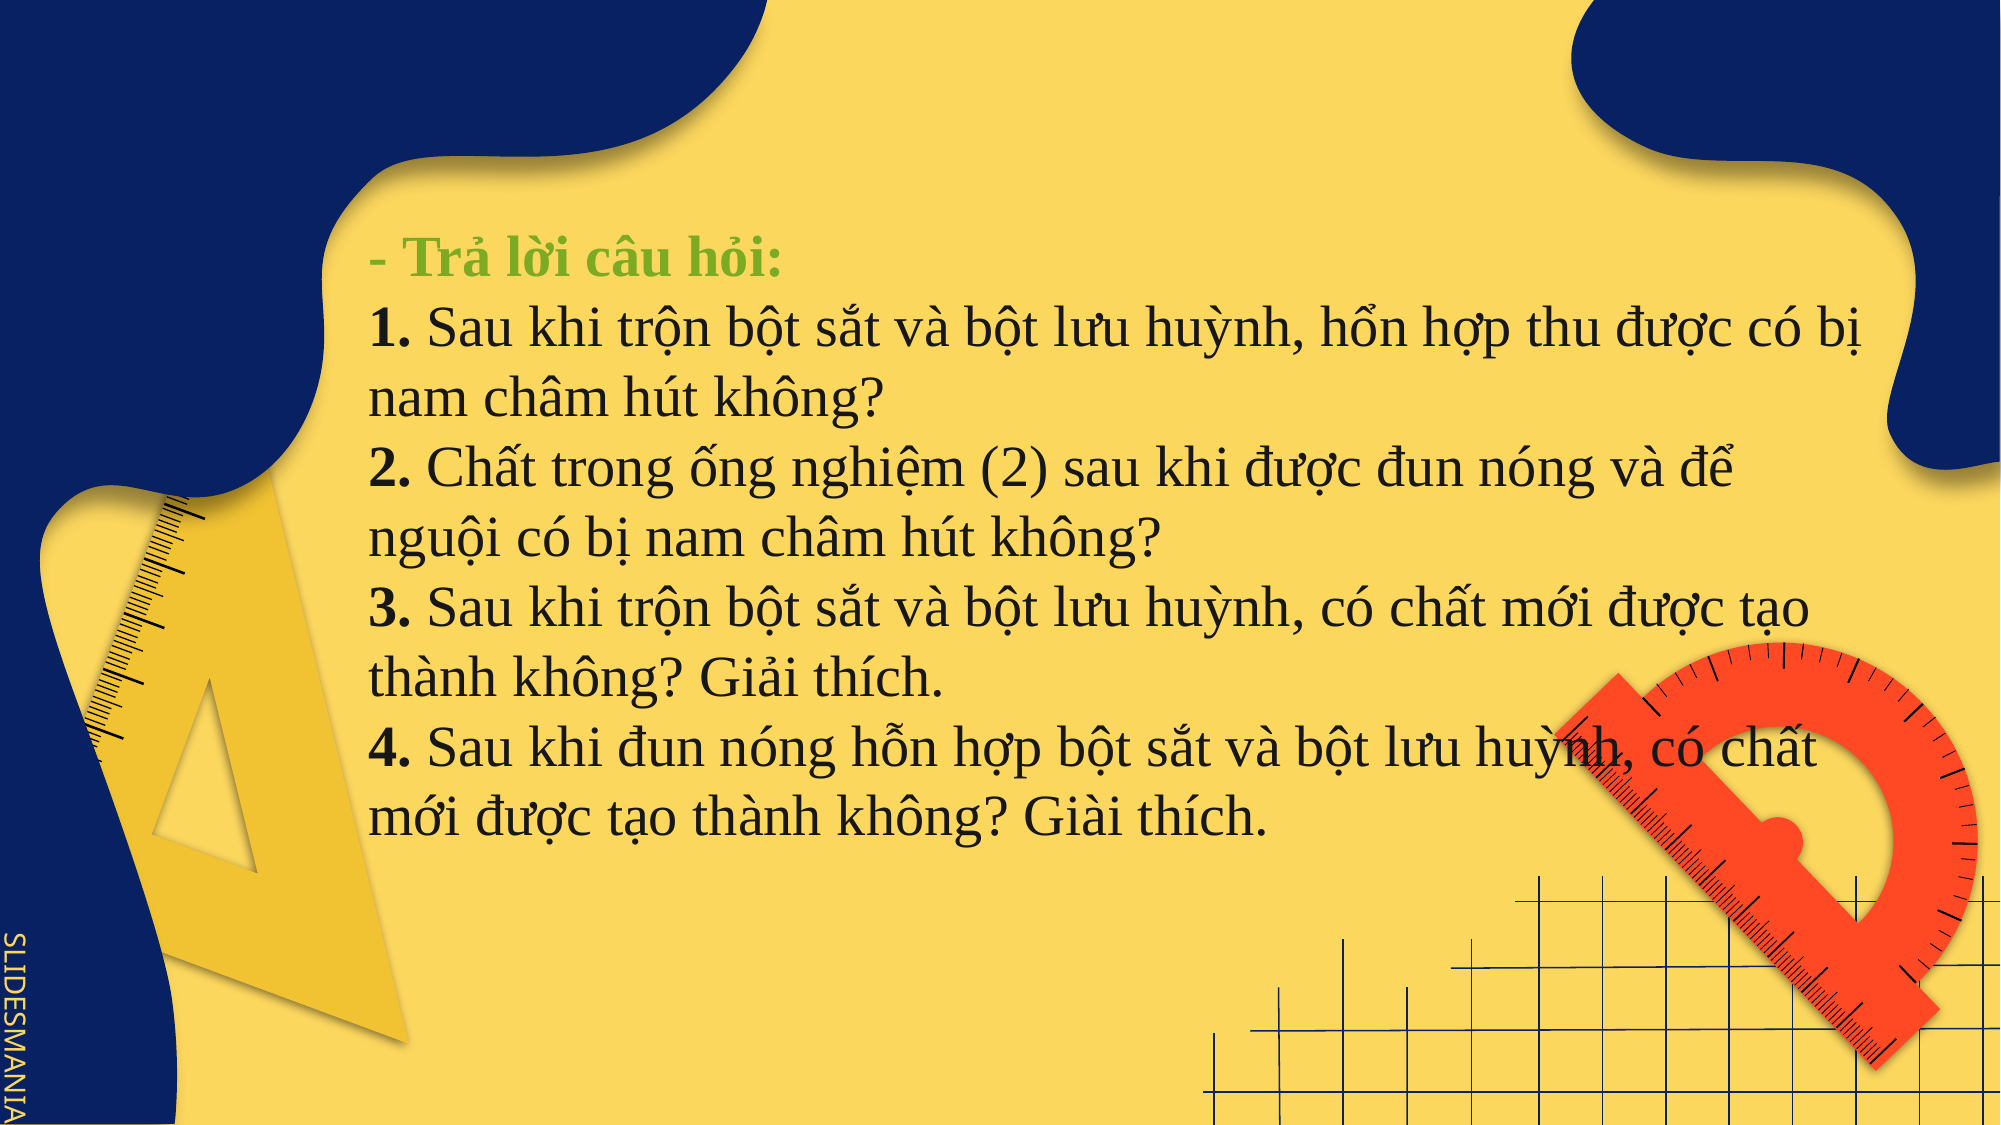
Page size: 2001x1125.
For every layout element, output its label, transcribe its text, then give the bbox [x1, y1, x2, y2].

text_box - Trả lời câu hỏi: 1. Sau khi trộn bột sắt và bột lưu huỳnh, hổn hợp thu được có bị nam châm hút không? 2. Chất trong ống nghiệm (2) sau khi được đun nóng và để nguội có bị nam châm hút không? 3. Sau khi trộn bột sắt và bột lưu huỳnh, có chất mới được tạo thành không? Giải thích. 4. Sau khi đun nóng hỗn hợp bột sắt và bột lưu huỳnh, có chất mới được tạo thành không? Giài thích. [348, 197, 1896, 780]
